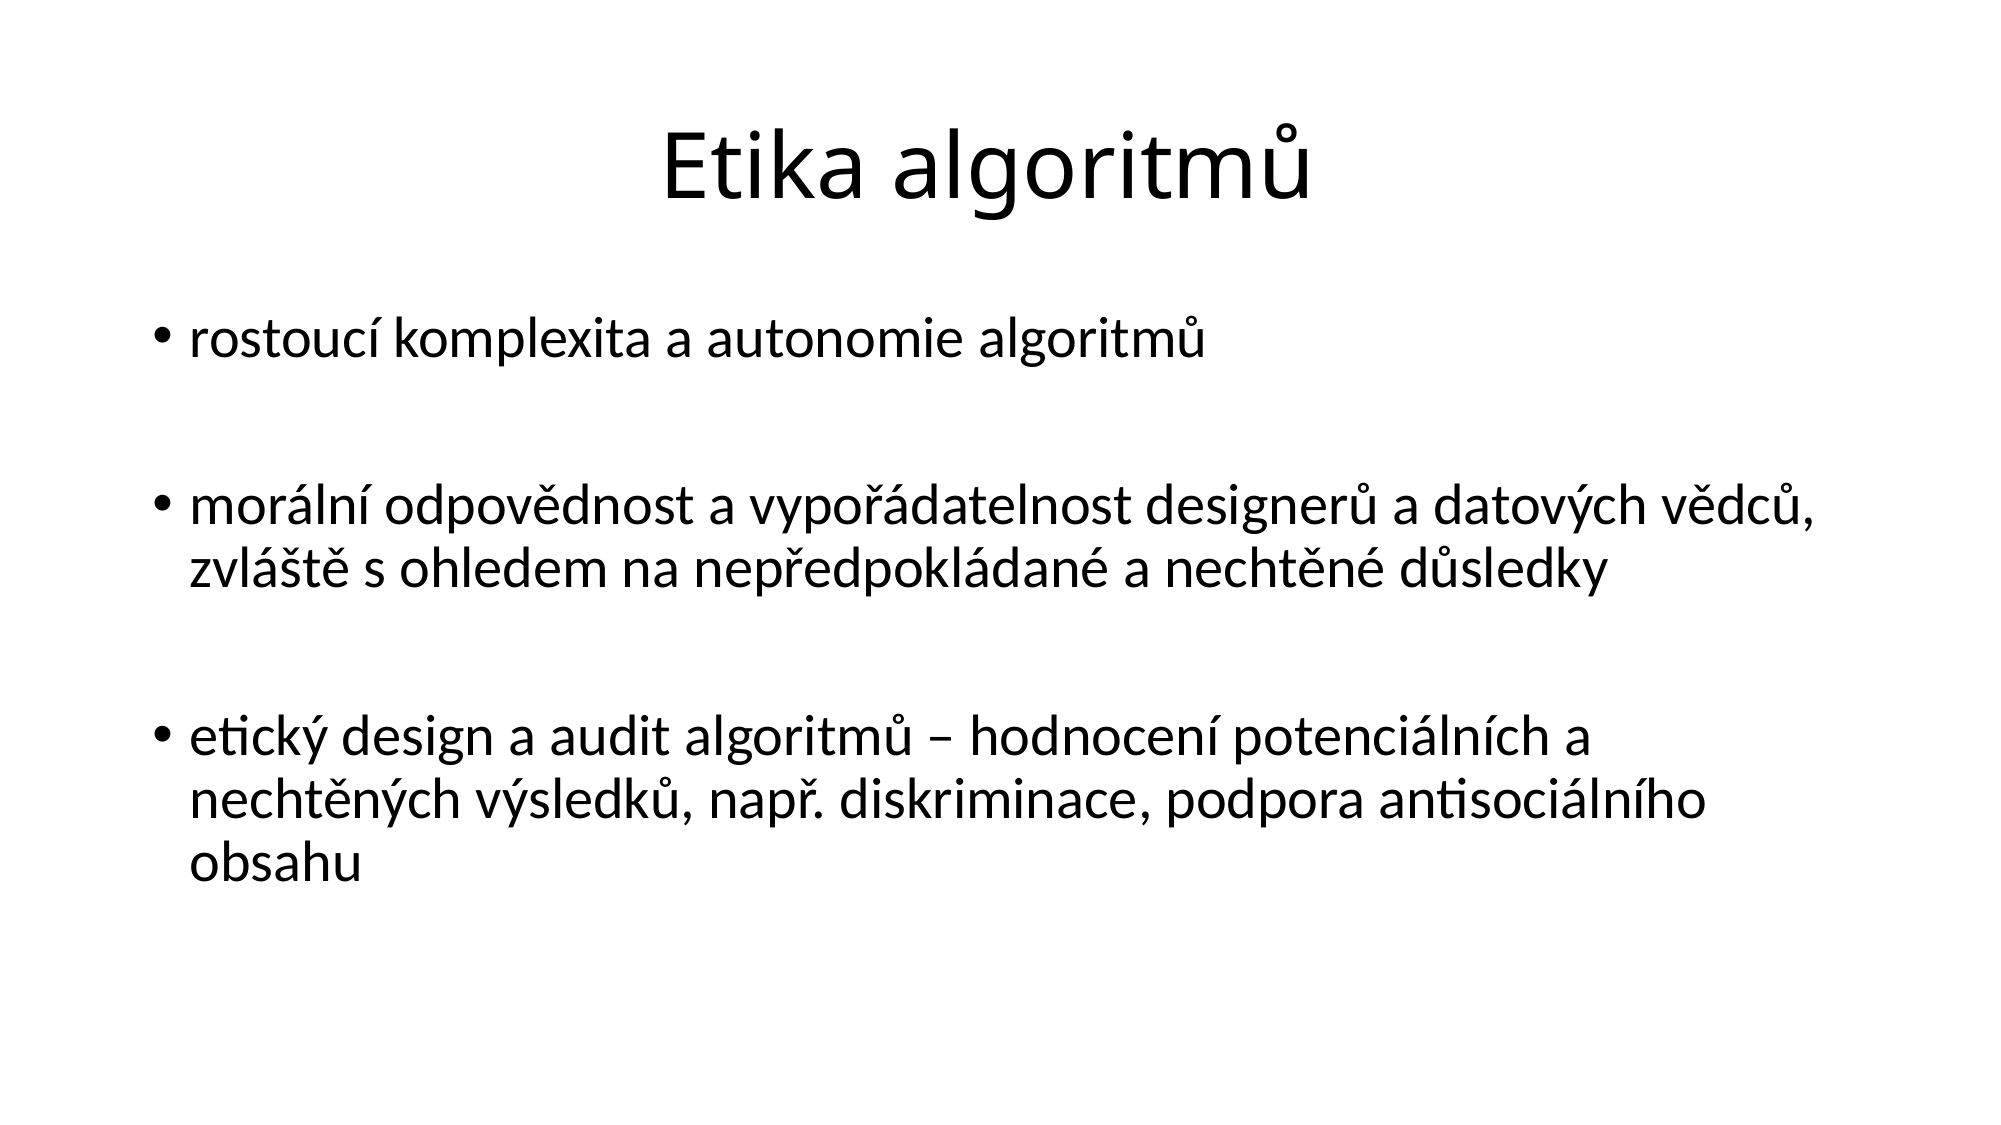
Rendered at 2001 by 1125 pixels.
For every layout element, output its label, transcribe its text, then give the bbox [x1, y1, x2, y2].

list rostoucí komplexita a autonomie algoritmů morální odpovědnost a vypořádatelnost designerů a datových vědců, zvláště s ohledem na nepředpokládané a nechtěné důsledky etický design a audit algoritmů – hodnocení potenciálních a nechtěných výsledků, např. diskriminace, podpora antisociálního obsahu [137, 299, 1863, 1014]
title Etika algoritmů [137, 59, 1863, 278]
